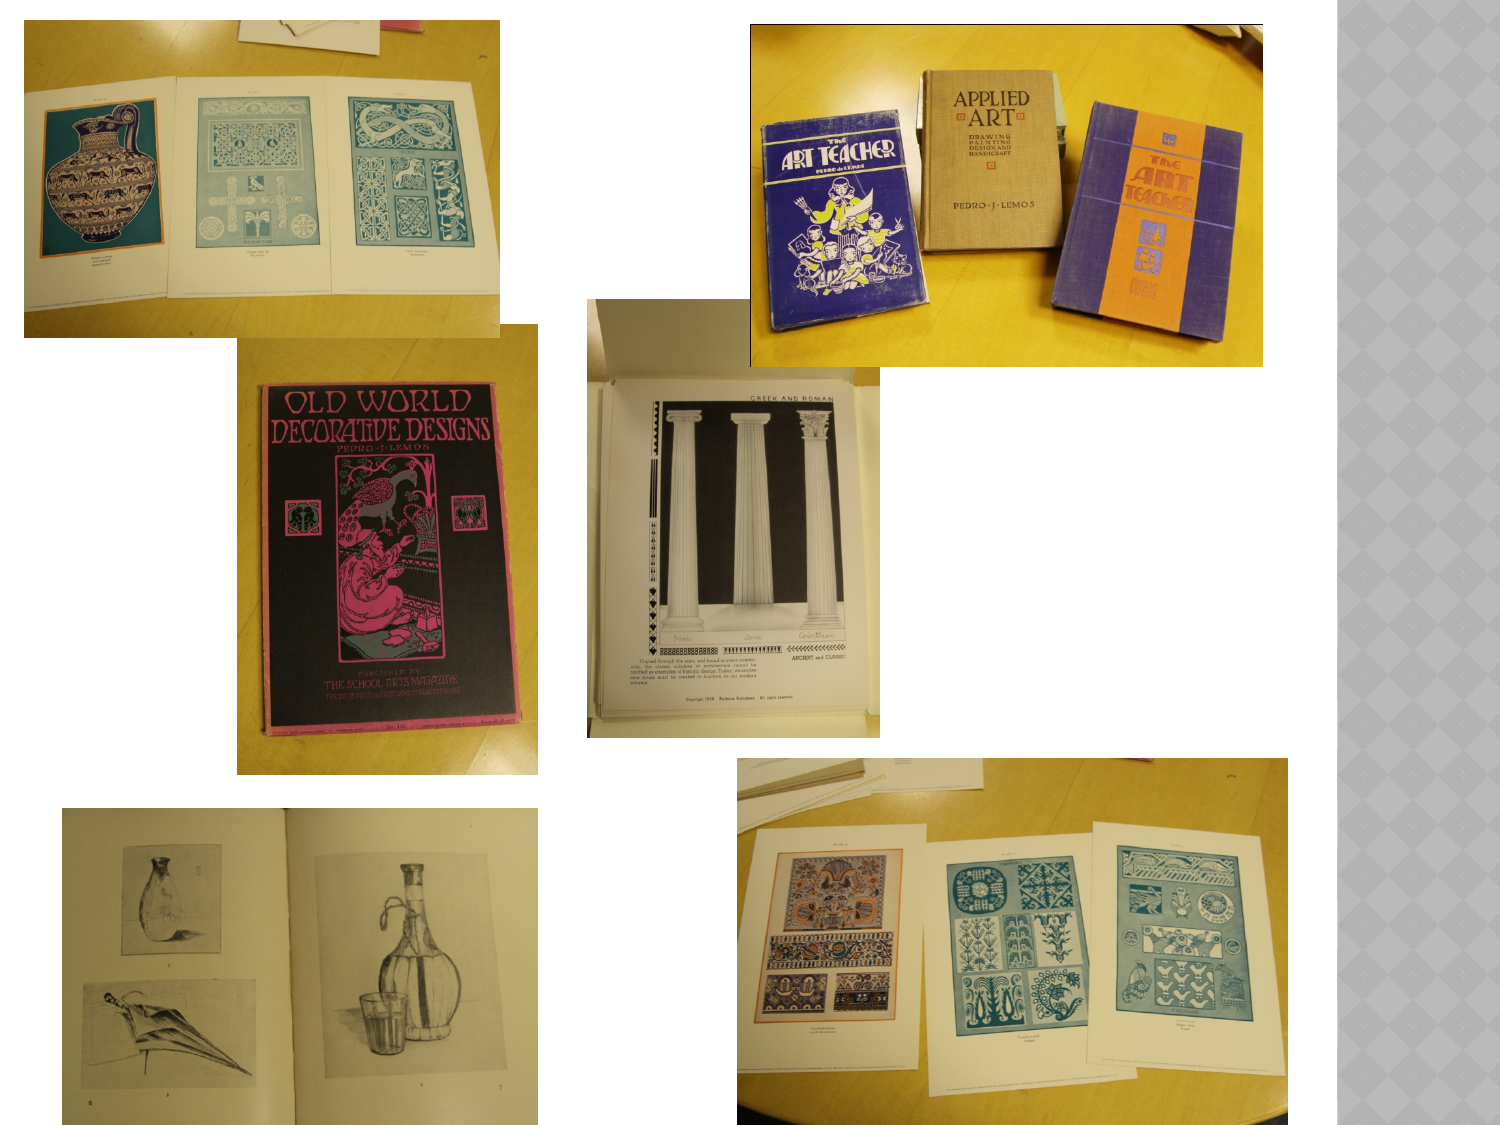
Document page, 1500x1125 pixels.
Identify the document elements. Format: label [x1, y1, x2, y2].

picture [24, 20, 501, 338]
picture [737, 757, 1288, 1125]
picture [237, 324, 538, 776]
picture [749, 24, 1263, 367]
picture [62, 807, 538, 1125]
list [587, 299, 880, 738]
